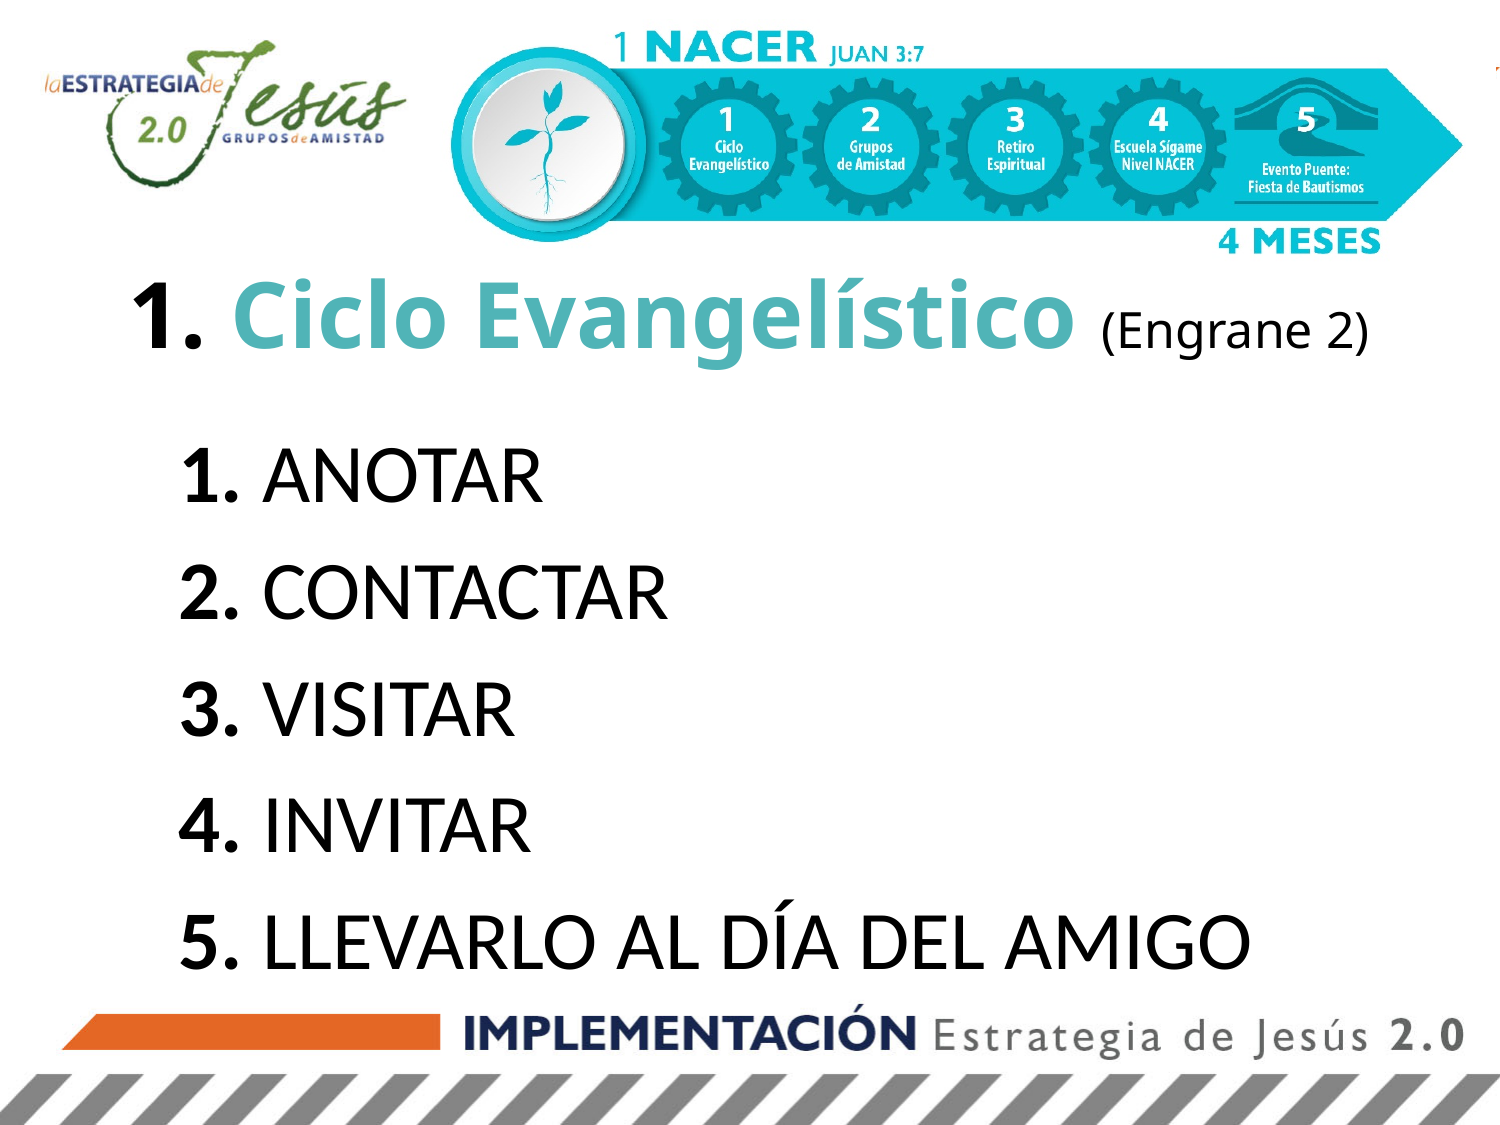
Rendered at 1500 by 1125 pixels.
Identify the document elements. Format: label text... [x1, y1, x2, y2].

picture [0, 0, 1500, 1125]
subtitle 1. ANOTAR 2. CONTACTAR 3. VISITAR 4. INVITAR 5. LLEVARLO AL DÍA DEL AMIGO [163, 411, 1472, 997]
title 1. Ciclo Evangelístico (Engrane 2) [63, 207, 1435, 417]
